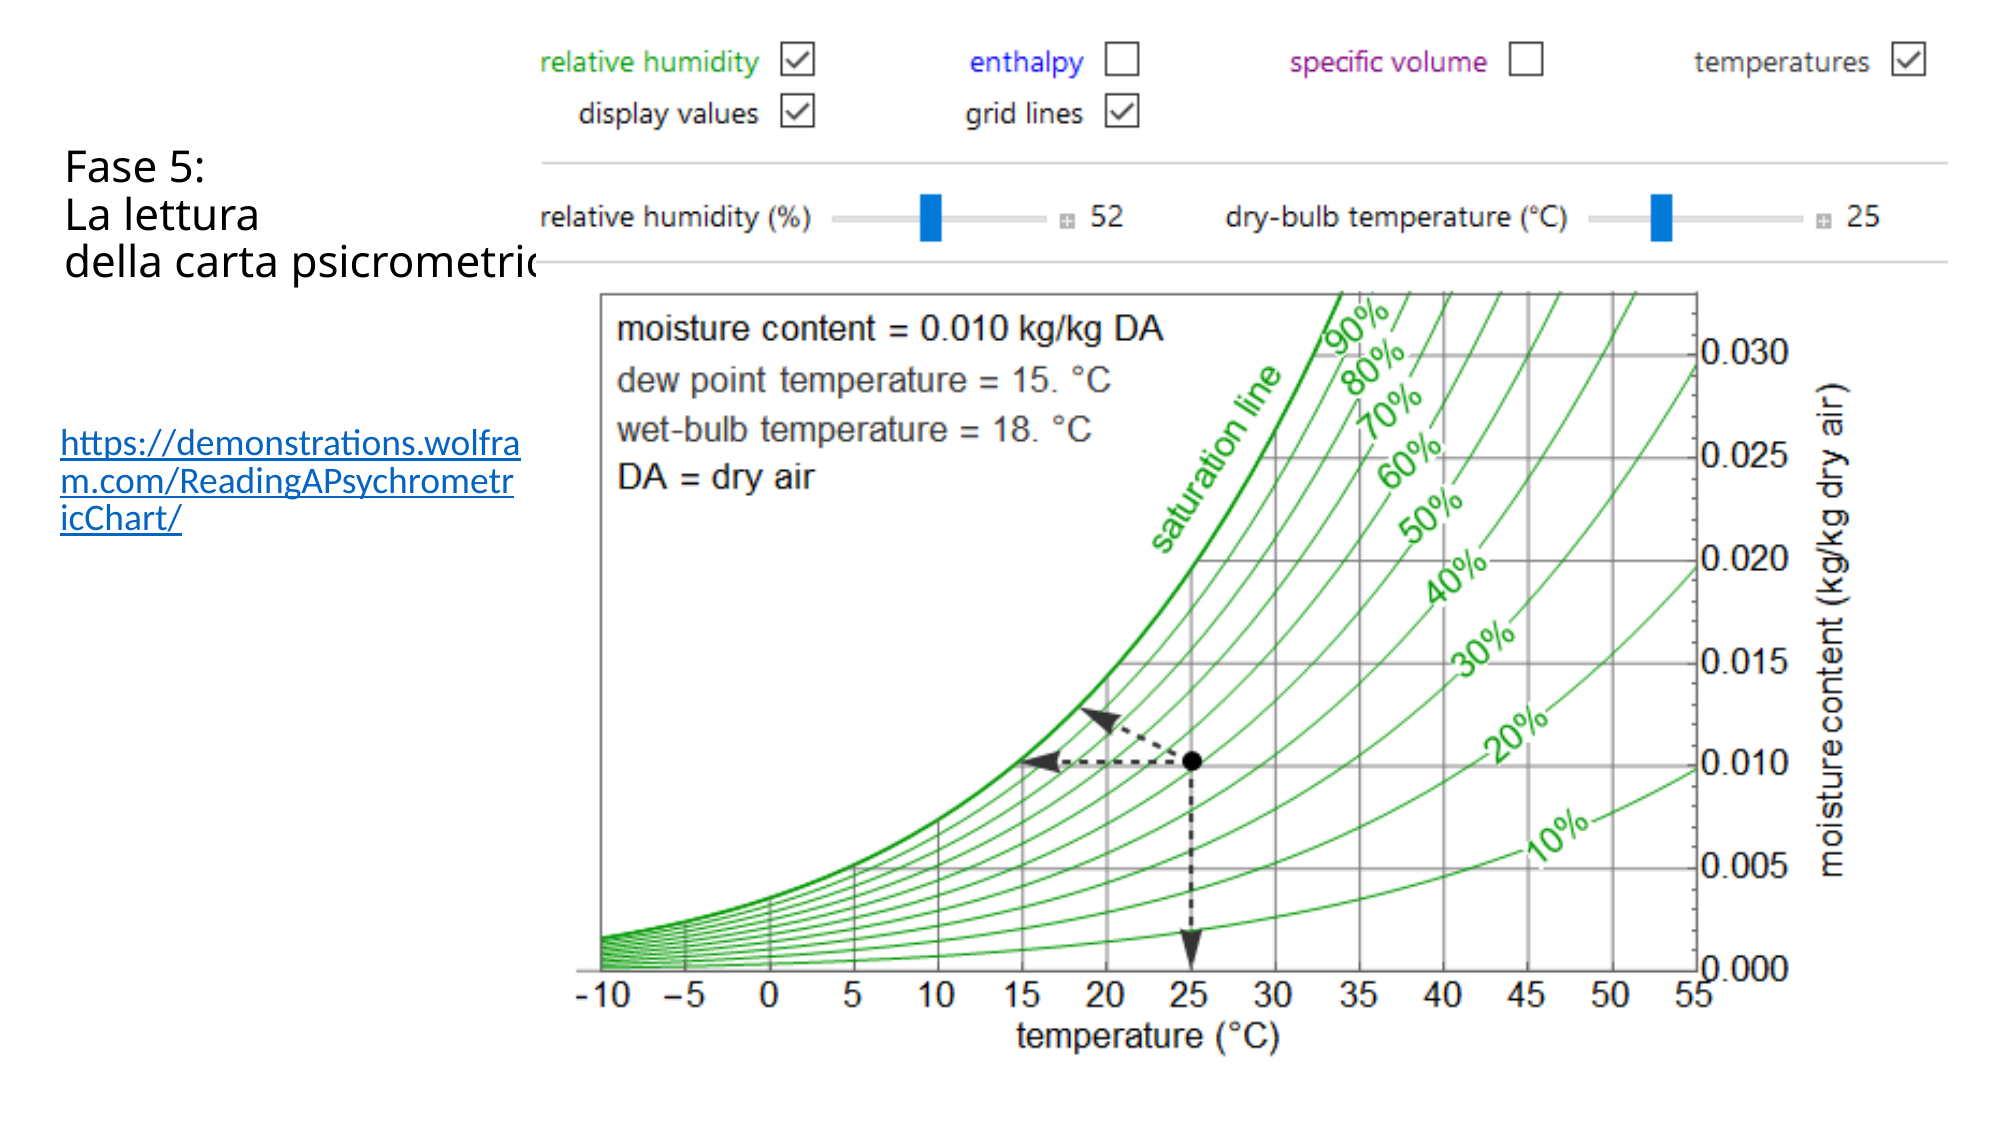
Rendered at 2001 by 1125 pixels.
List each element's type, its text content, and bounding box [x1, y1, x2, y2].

text_box https://demonstrations.wolfram.com/ReadingAPsychrometricChart/ [45, 410, 536, 471]
title Fase 5: La lettura della carta psicrometrica [49, 83, 536, 301]
picture [536, 25, 1948, 1100]
